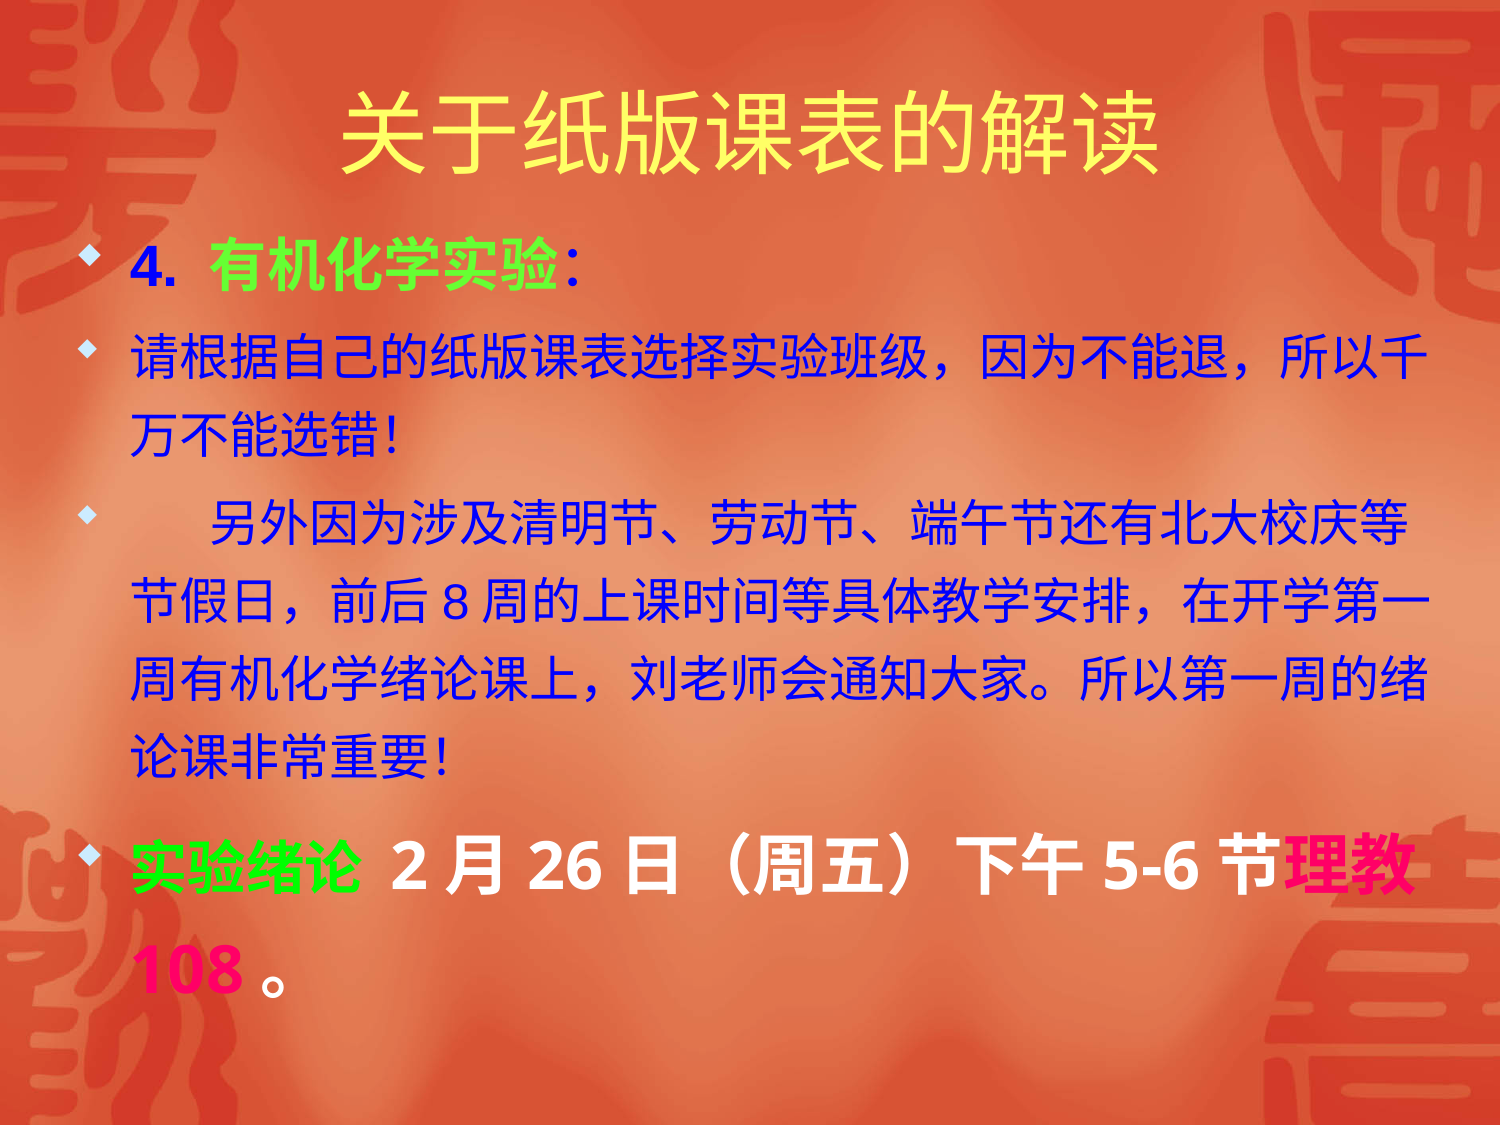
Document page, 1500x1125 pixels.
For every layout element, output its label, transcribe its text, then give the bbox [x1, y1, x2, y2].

title 关于纸版课表的解读 [49, 37, 1451, 226]
picture [0, 0, 1500, 1125]
list 4. 有机化学实验： 请根据自己的纸版课表选择实验班级，因为不能退，所以千万不能选错！ 另外因为涉及清明节、劳动节、端午节还有北大校庆等节假日，前后8周的上课时间等具体教学安排，在开学第一周有机化学绪论课上，刘老师会通知大家。所以第一周的绪论课非常重要！ 实验绪论 2月26日（周五）下午5-6节理教108。 [58, 198, 1451, 1091]
